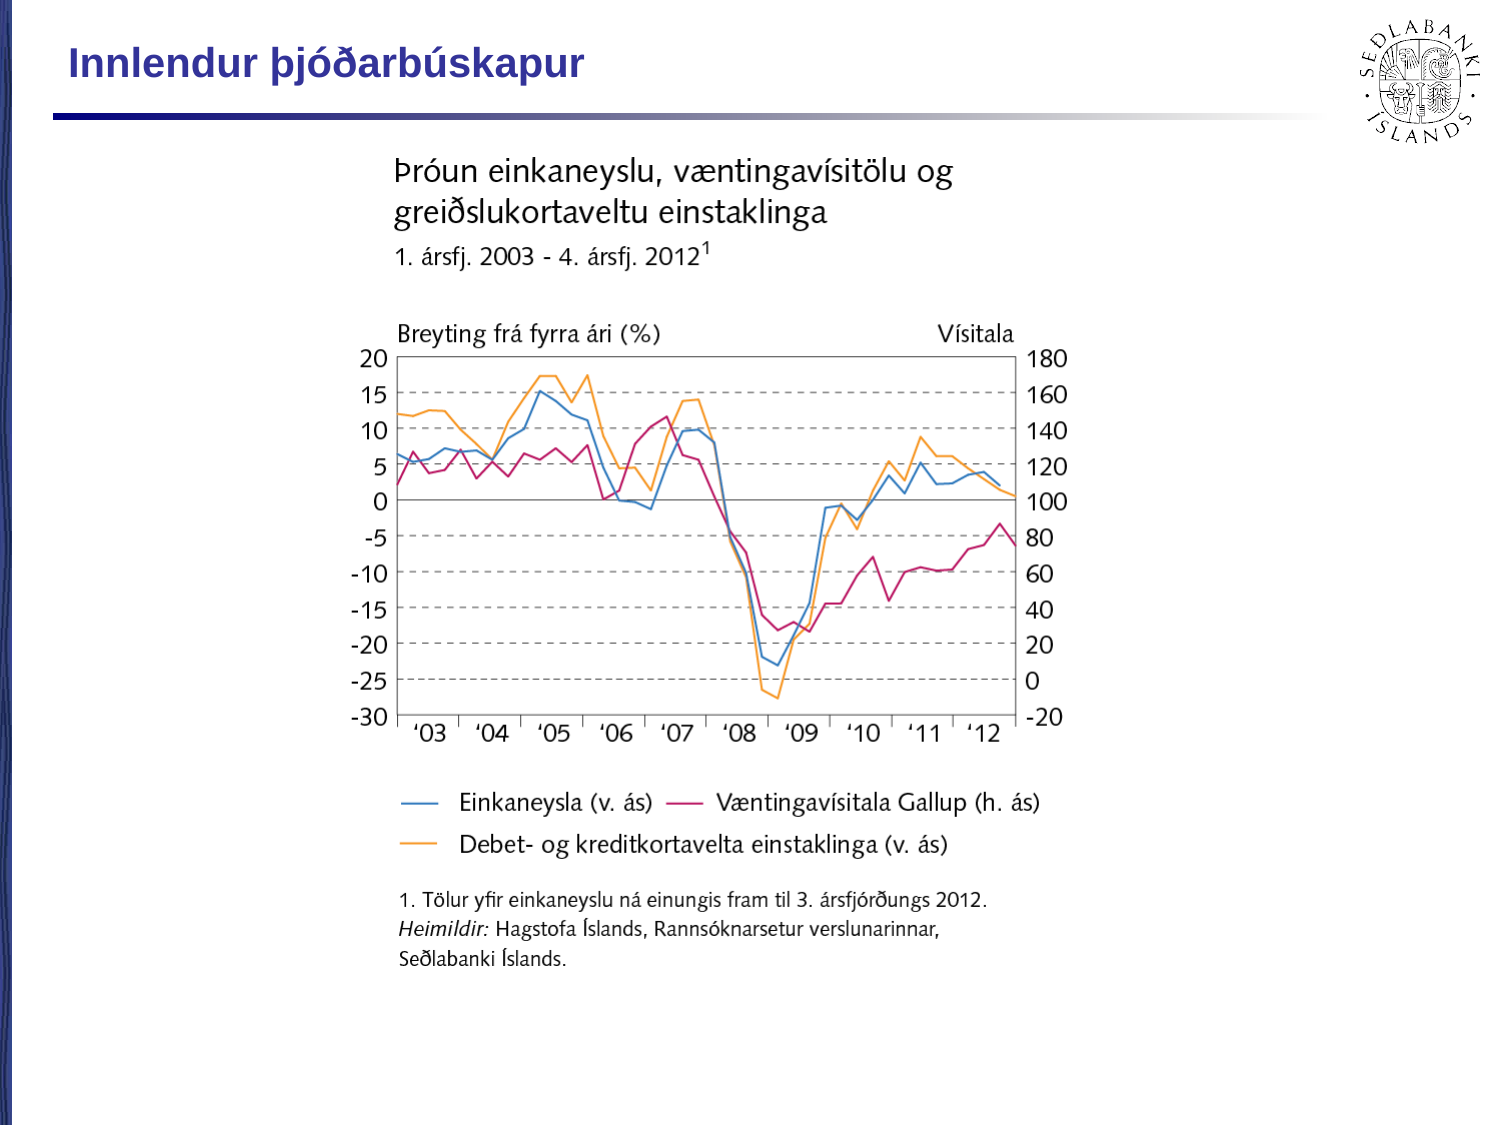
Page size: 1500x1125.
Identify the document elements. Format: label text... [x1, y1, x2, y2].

picture [1357, 18, 1482, 149]
picture [350, 154, 1150, 971]
title Innlendur þjóðarbúskapur [52, 10, 1330, 111]
picture [0, 0, 12, 1125]
